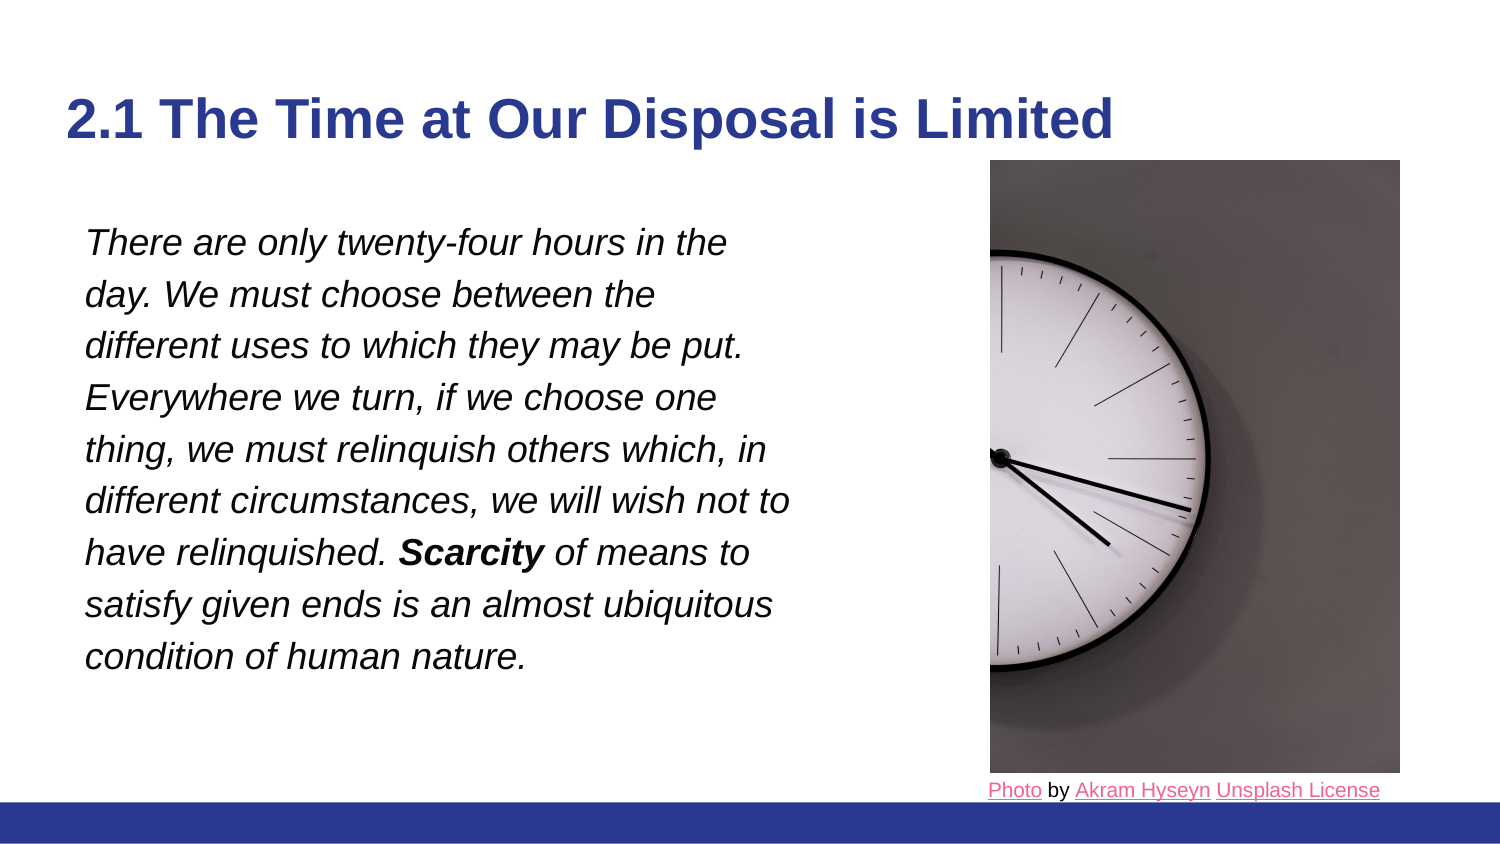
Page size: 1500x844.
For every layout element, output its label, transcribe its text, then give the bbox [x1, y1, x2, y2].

list There are only twenty-four hours in the day. We must choose between the different uses to which they may be put. Everywhere we turn, if we choose one thing, we must relinquish others which, in different circumstances, we will wish not to have relinquished. Scarcity of means to satisfy given ends is an almost ubiquitous condition of human nature. [51, 196, 808, 744]
text_box Photo by Akram Hyseyn Unsplash License [973, 769, 1427, 809]
picture [989, 160, 1401, 773]
title 2.1 The Time at Our Disposal is Limited [51, 67, 1449, 167]
